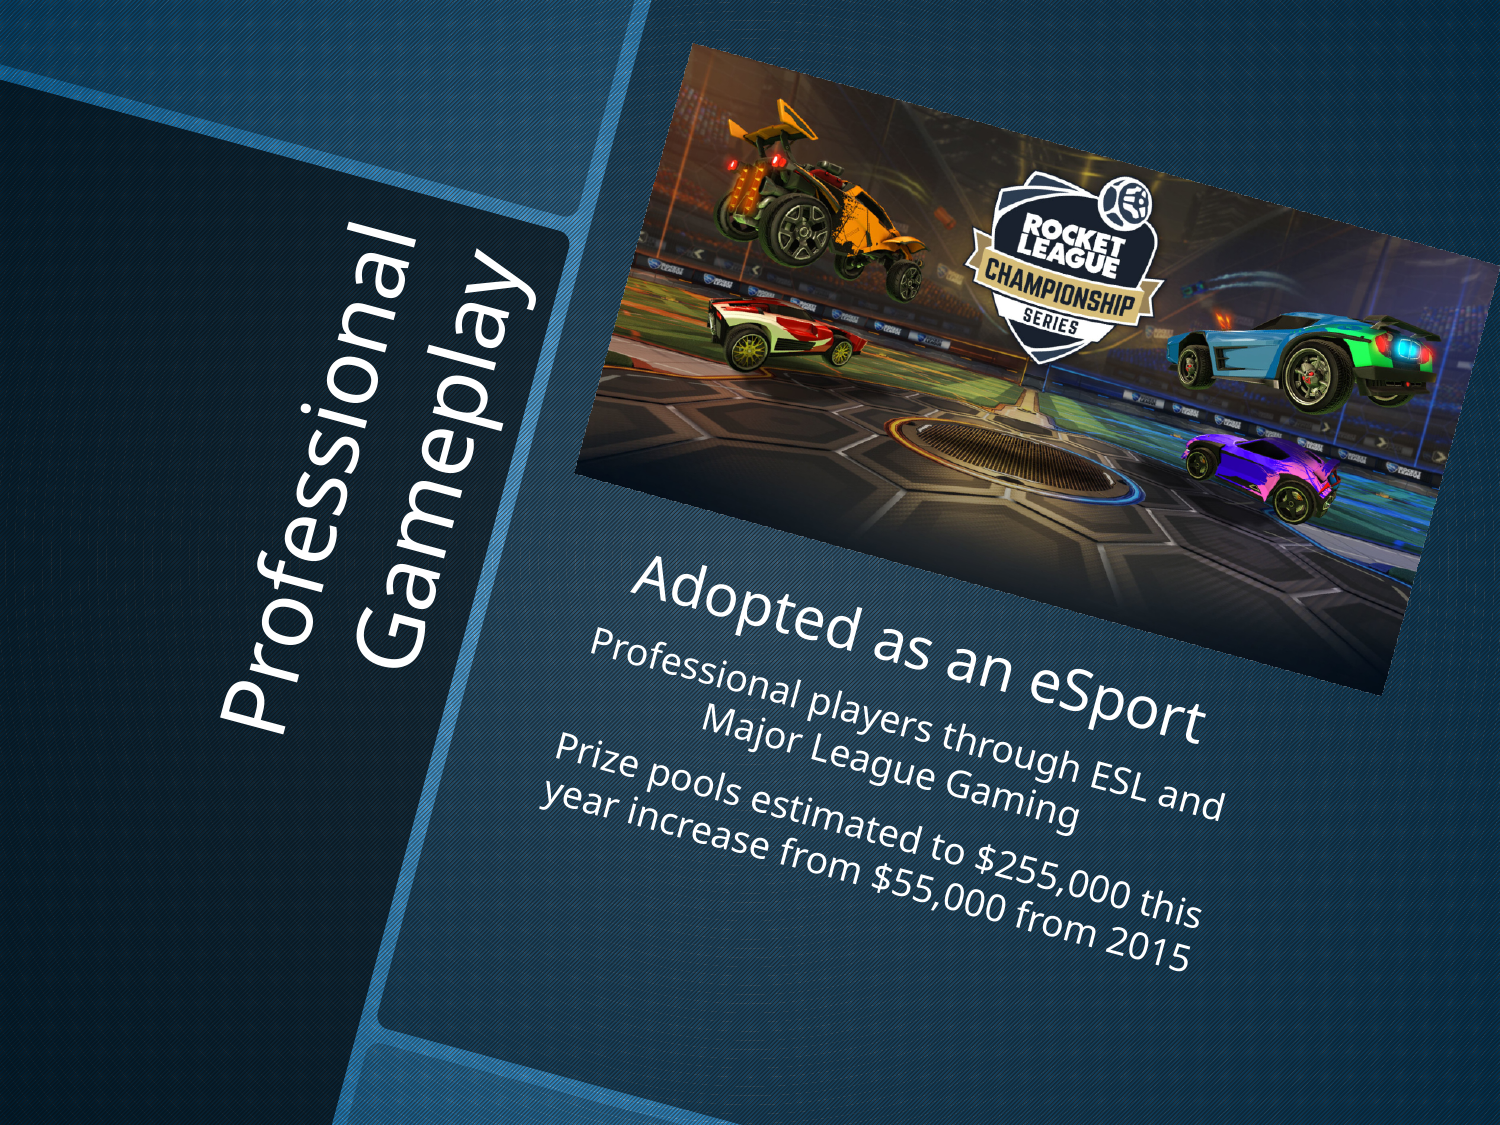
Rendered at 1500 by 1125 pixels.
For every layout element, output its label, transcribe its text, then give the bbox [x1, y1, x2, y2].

title Professional Gameplay [69, 181, 554, 1056]
picture [0, 0, 1500, 1125]
list Adopted as an eSport Professional players through ESL and Major League Gaming Prize pools estimated to $255,000 this year increase from $55,000 from 2015 [467, 474, 1320, 1076]
